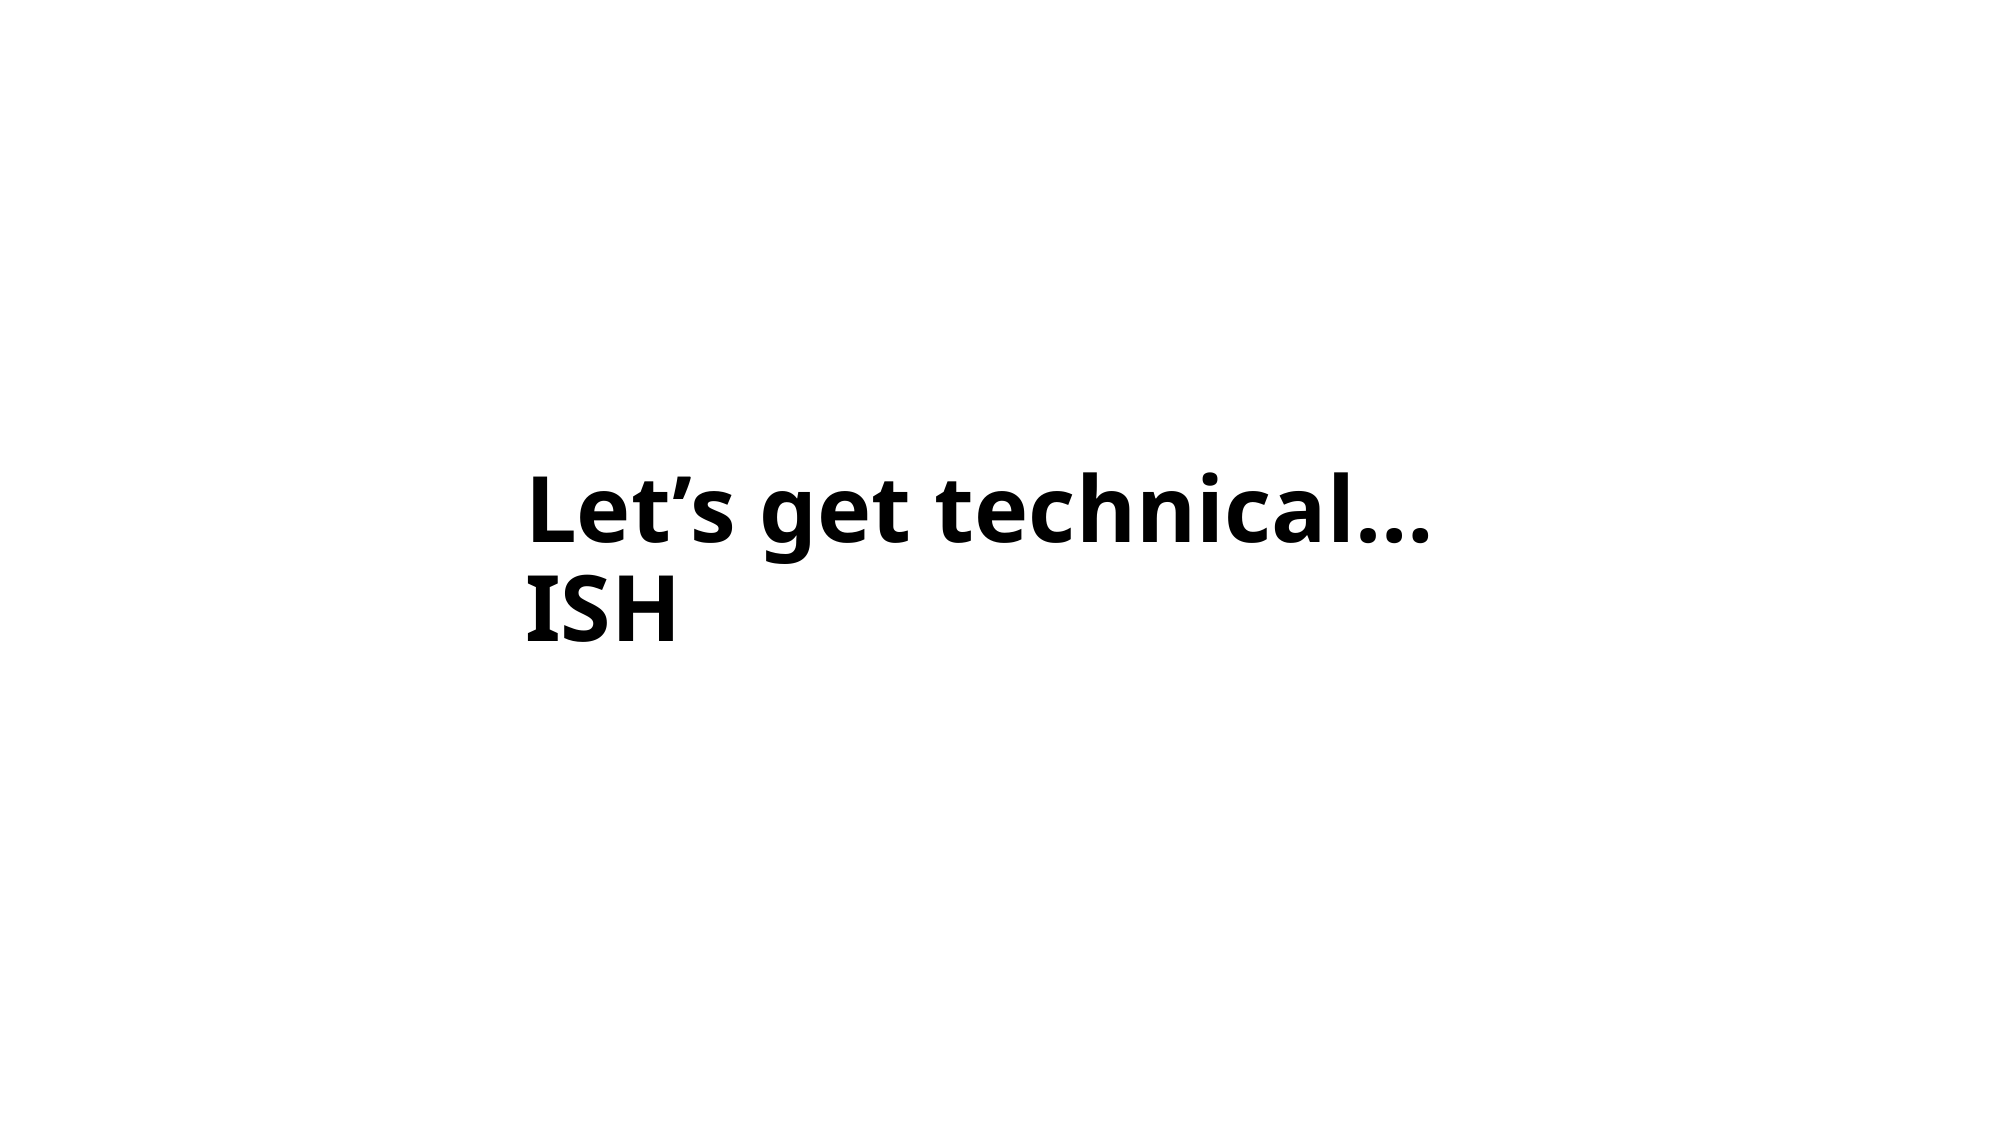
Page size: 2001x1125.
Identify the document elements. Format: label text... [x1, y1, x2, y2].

title Let’s get technical… ISH [510, 453, 1490, 672]
